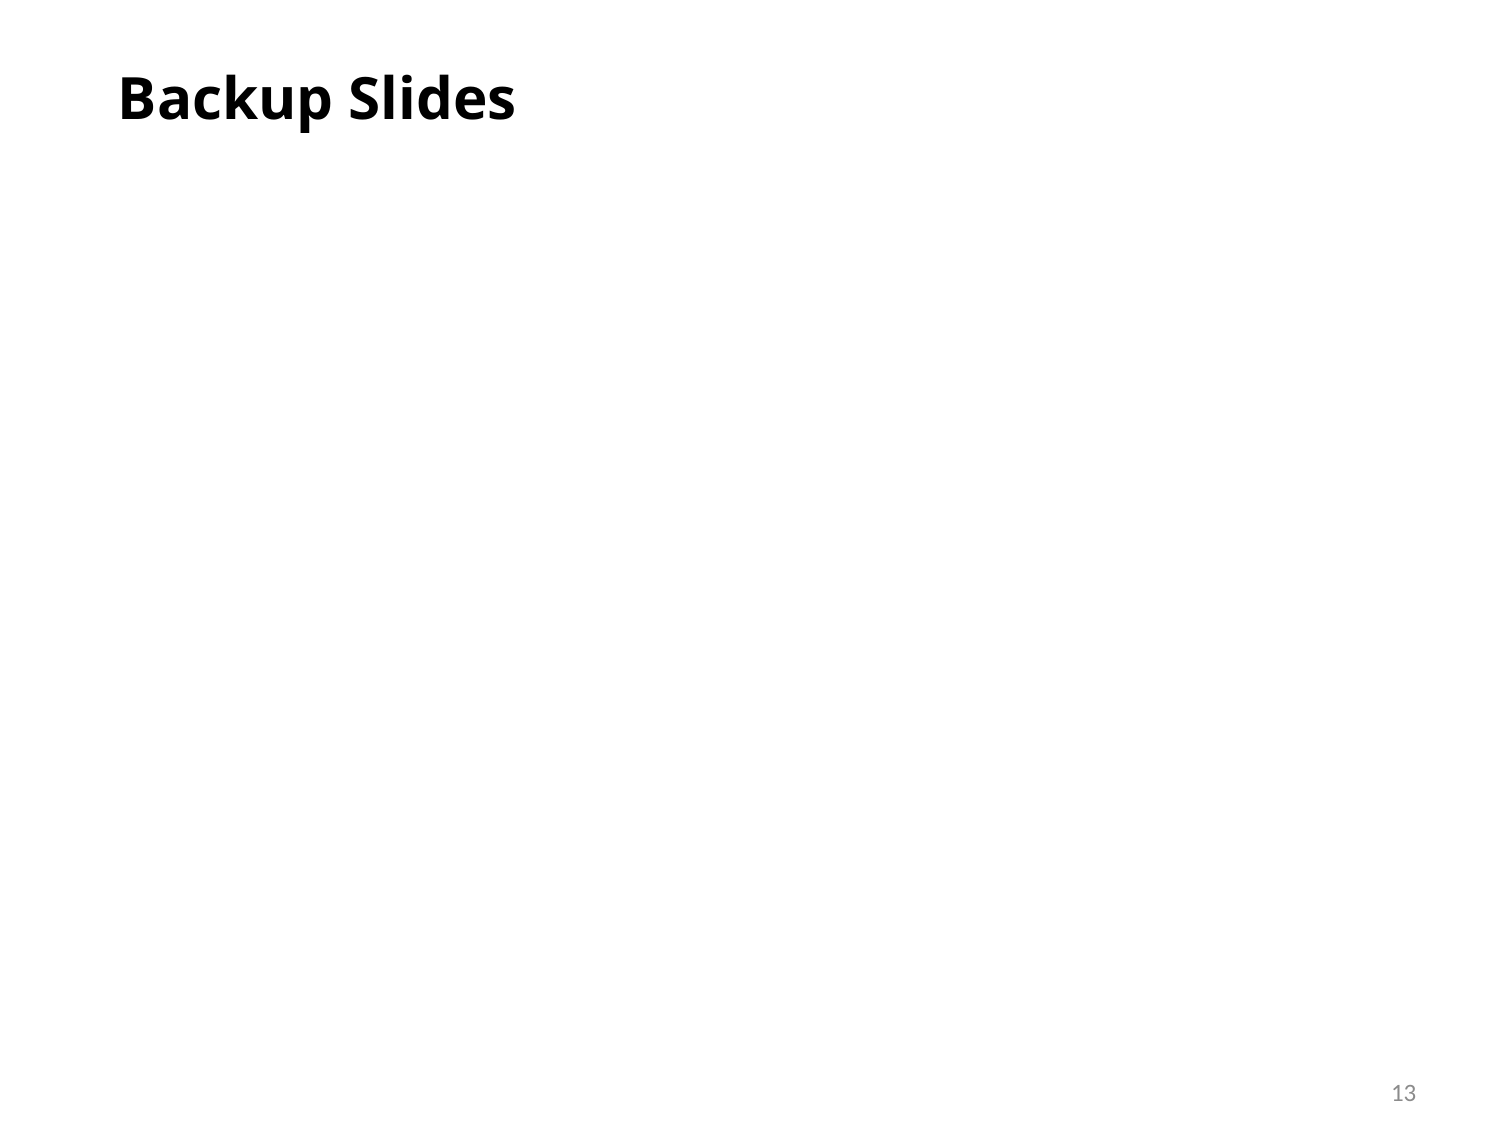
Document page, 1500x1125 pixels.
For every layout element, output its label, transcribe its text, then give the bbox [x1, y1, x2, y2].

title Backup Slides [103, 62, 1181, 153]
slide_number 13 [1061, 1068, 1432, 1109]
